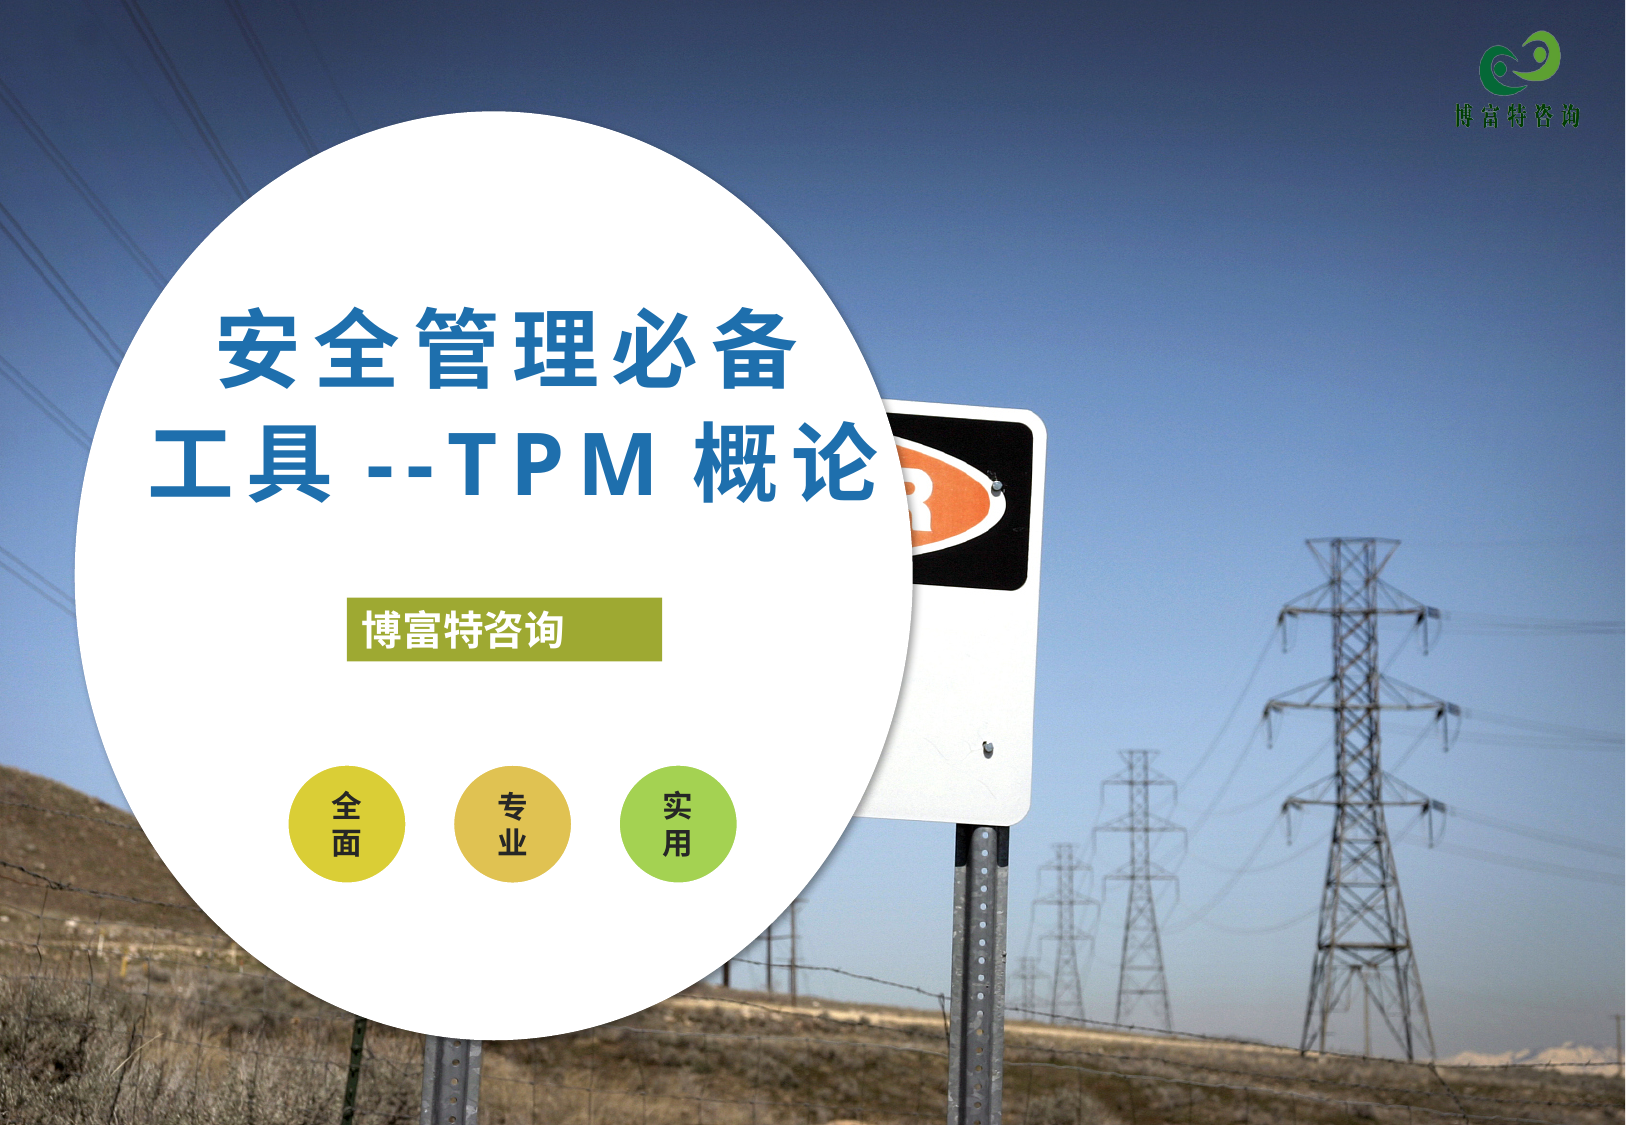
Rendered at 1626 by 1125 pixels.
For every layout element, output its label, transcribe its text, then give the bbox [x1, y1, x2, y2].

text_box 专业 [451, 762, 575, 886]
text_box 全面 [285, 762, 409, 886]
title 安全管理必备 工具--TPM概论 [112, 278, 913, 514]
text_box 实用 [616, 762, 740, 886]
text_box 博富特咨询 [346, 597, 663, 662]
picture [0, 0, 1626, 1125]
